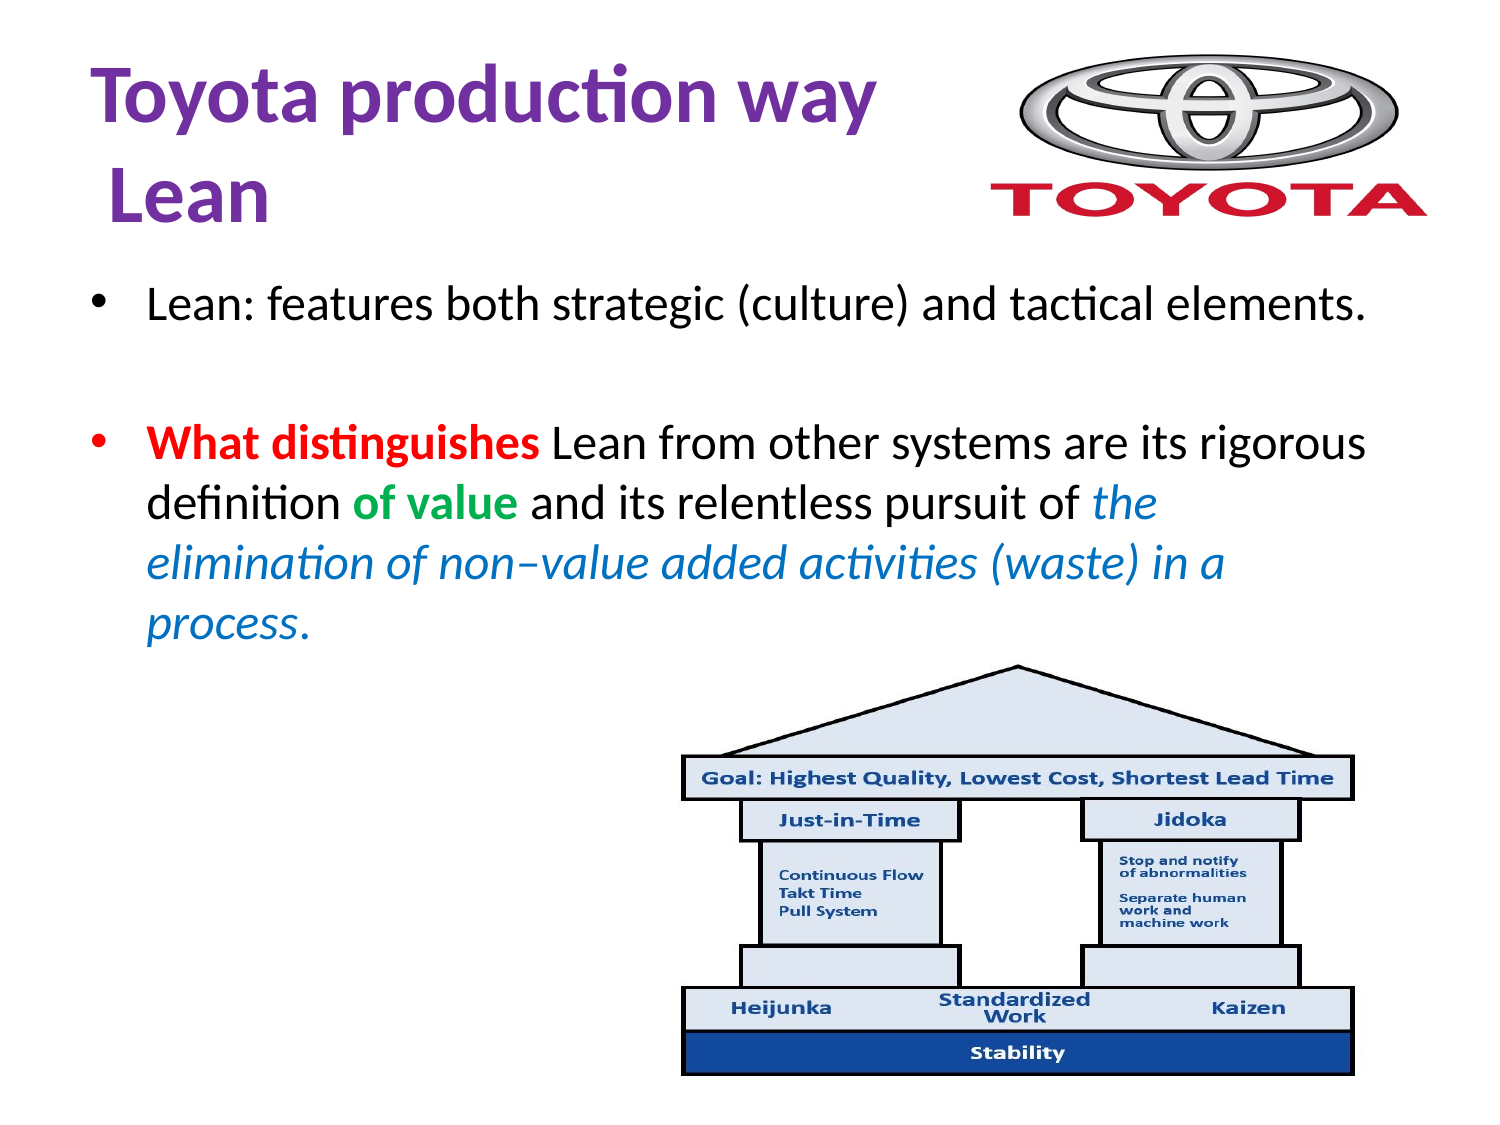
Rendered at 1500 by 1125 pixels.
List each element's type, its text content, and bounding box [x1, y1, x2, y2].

list Lean: features both strategic (culture) and tactical elements. What distinguishes Lean from other systems are its rigorous definition of value and its relentless pursuit of the elimination of non–value added activities (waste) in a process. [75, 262, 1413, 1005]
picture [918, 22, 1500, 248]
picture [662, 649, 1376, 1088]
title Toyota production way Lean [75, 45, 913, 233]
